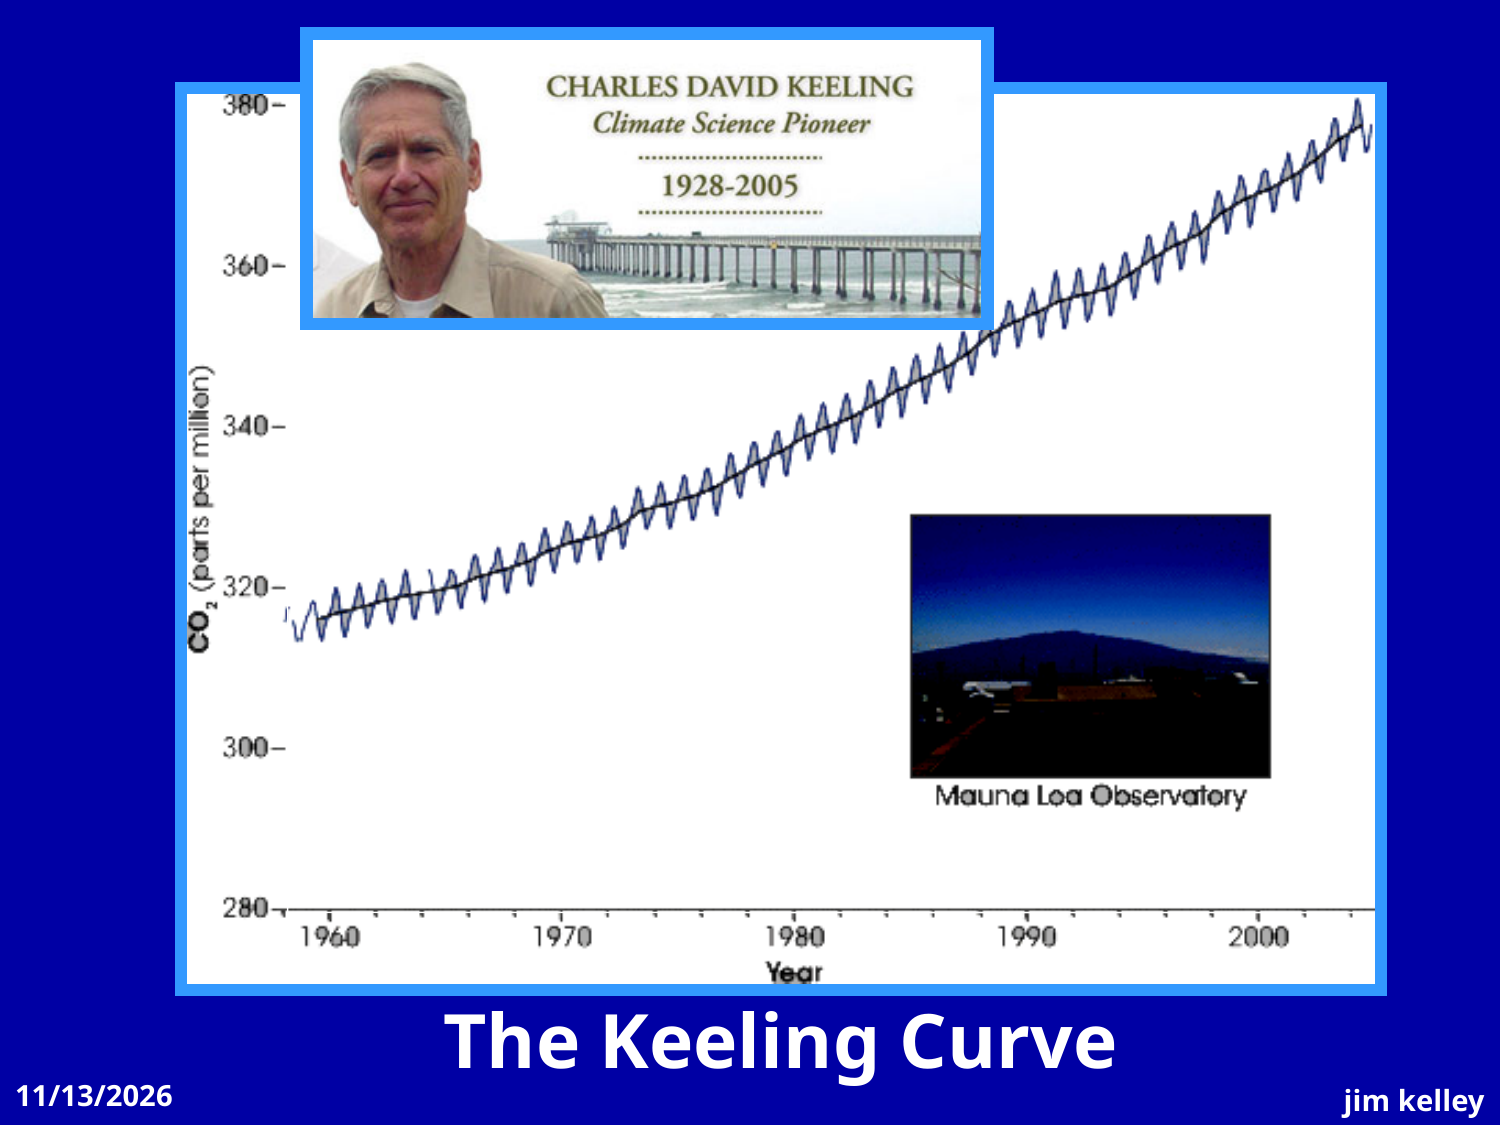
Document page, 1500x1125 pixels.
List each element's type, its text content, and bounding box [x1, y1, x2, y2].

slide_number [0, 1046, 376, 1125]
text_box The Keeling Curve [428, 992, 1153, 1092]
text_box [187, 94, 1376, 984]
picture [312, 39, 982, 318]
footer jim kelley [1024, 1046, 1500, 1125]
